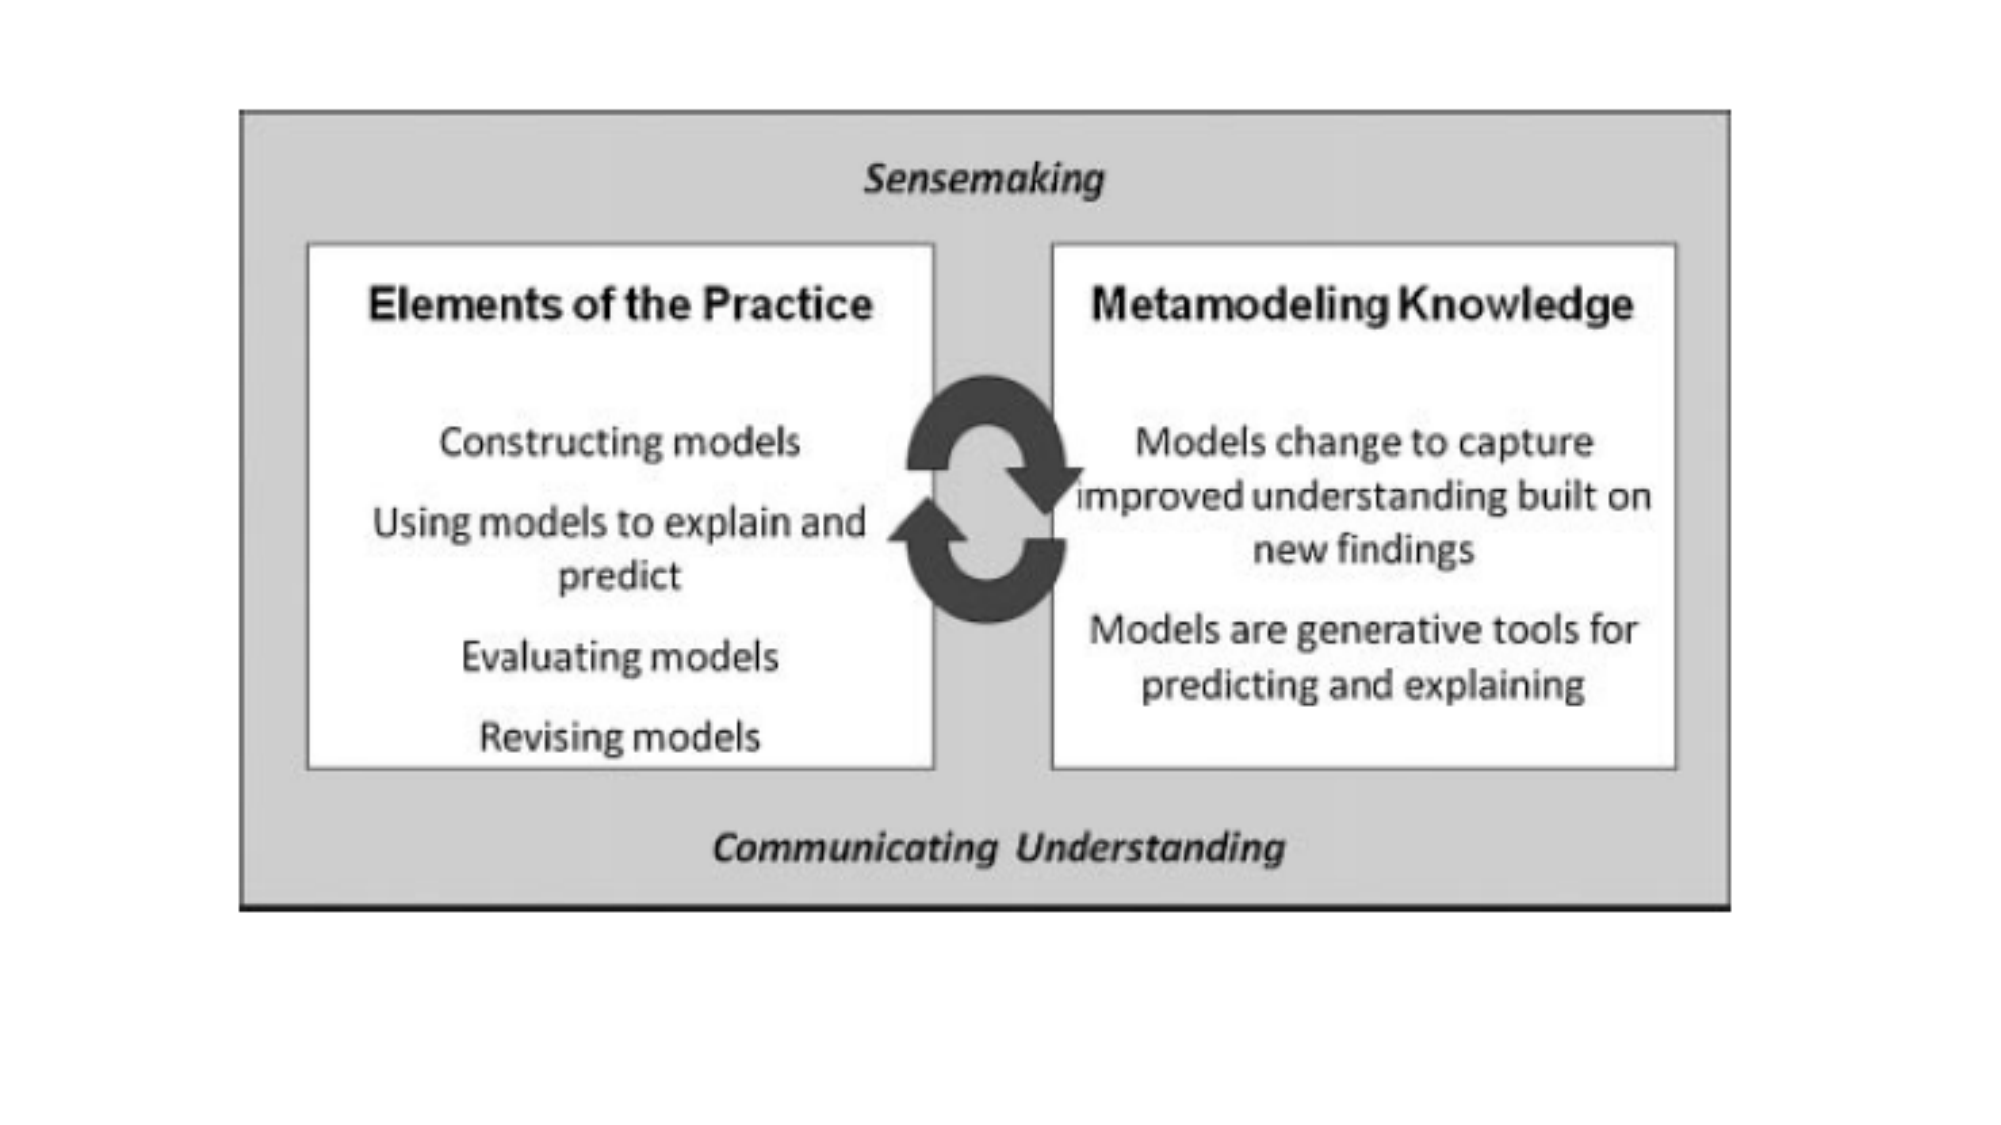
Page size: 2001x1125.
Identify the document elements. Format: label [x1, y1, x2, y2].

list [137, 59, 1786, 948]
